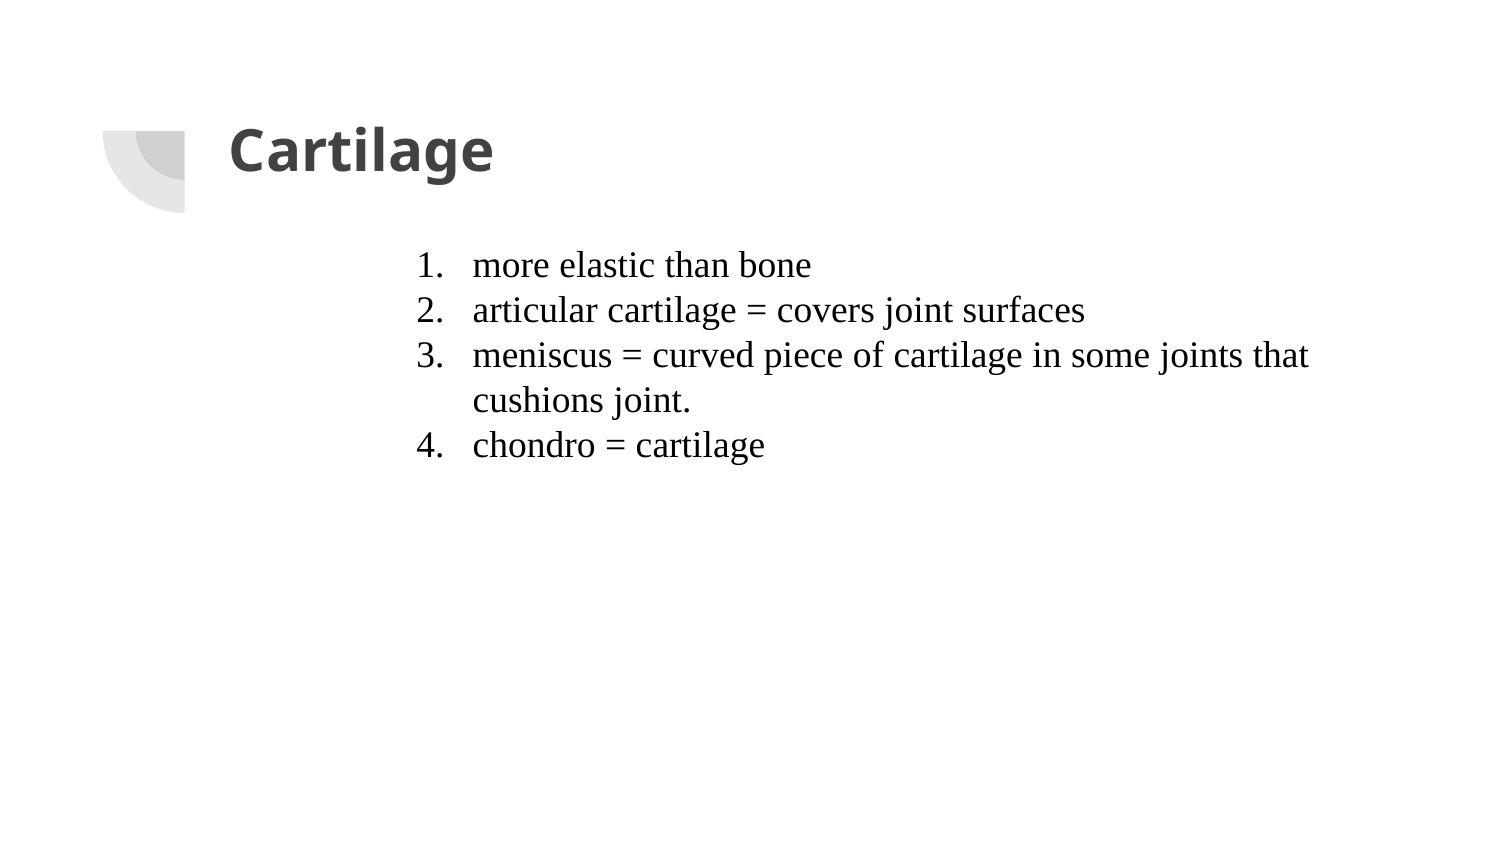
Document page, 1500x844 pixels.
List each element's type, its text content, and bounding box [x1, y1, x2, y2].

list more elastic than bone articular cartilage = covers joint surfaces meniscus = curved piece of cartilage in some joints that cushions joint. chondro = cartilage [213, 224, 1368, 744]
title Cartilage [213, 98, 1368, 224]
